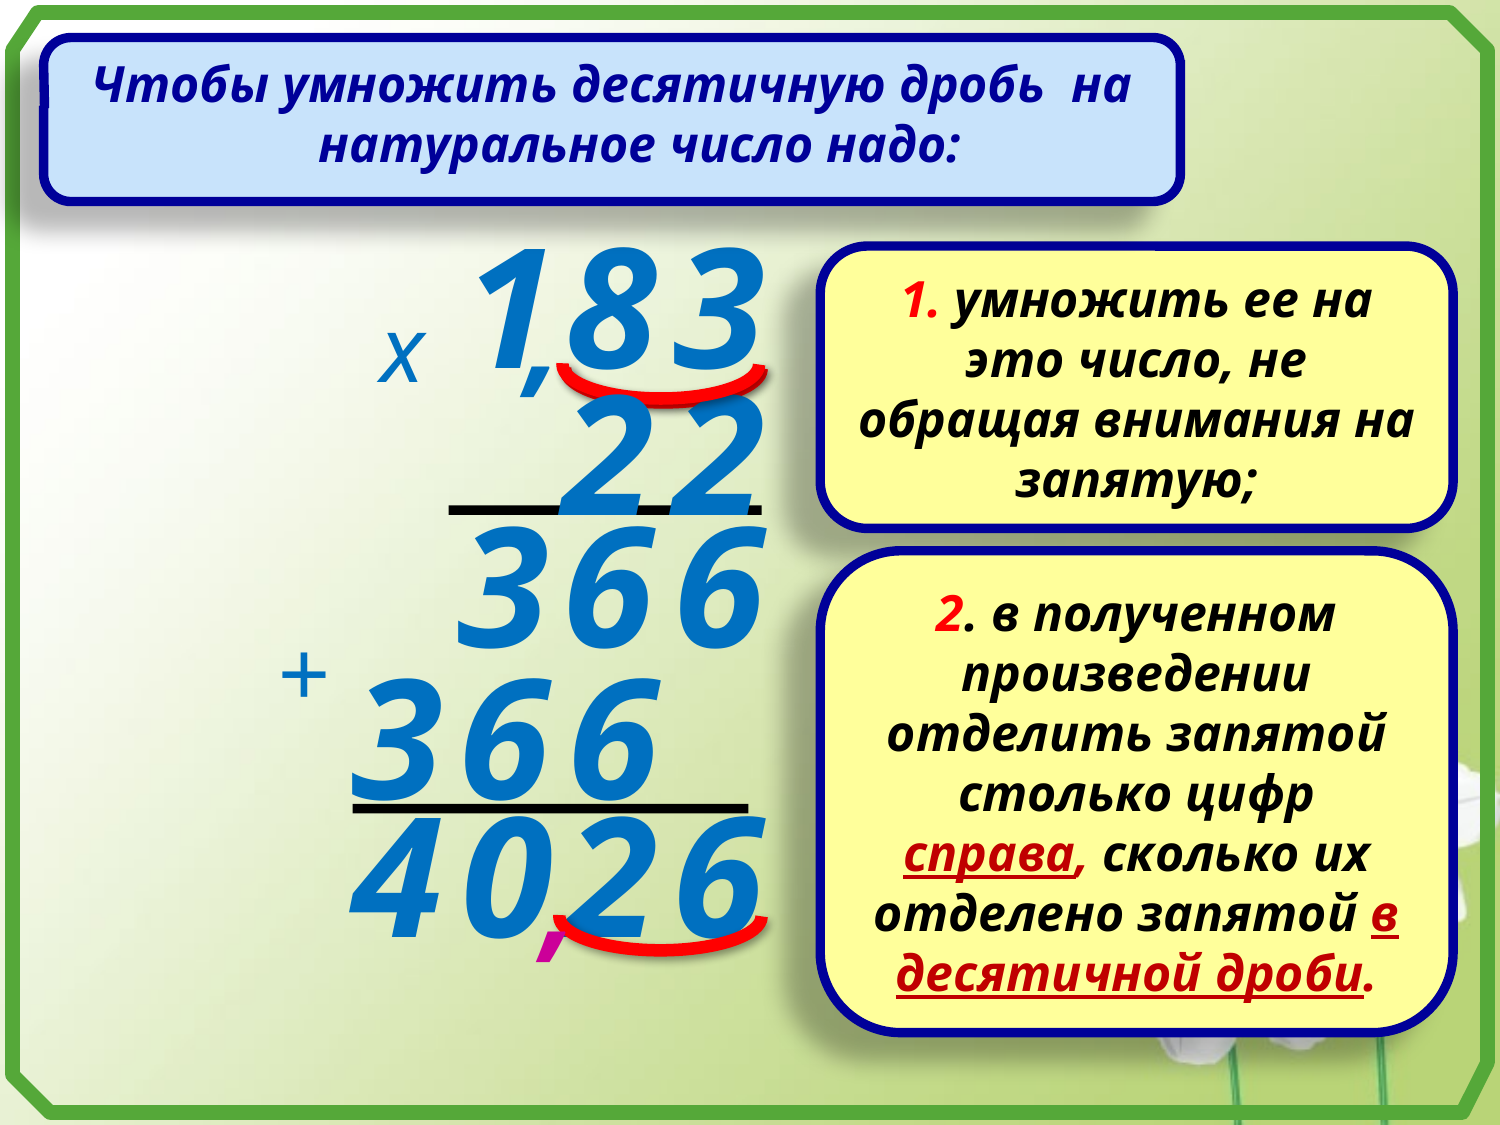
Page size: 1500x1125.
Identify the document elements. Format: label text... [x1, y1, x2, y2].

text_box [351, 632, 657, 770]
text_box Чтобы умножить десятичную дробь на натуральное число надо: [43, 37, 1181, 202]
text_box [553, 340, 762, 552]
text_box [12, 12, 1488, 1113]
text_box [464, 201, 762, 409]
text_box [351, 770, 761, 973]
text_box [456, 480, 762, 683]
picture [0, 0, 1500, 1125]
